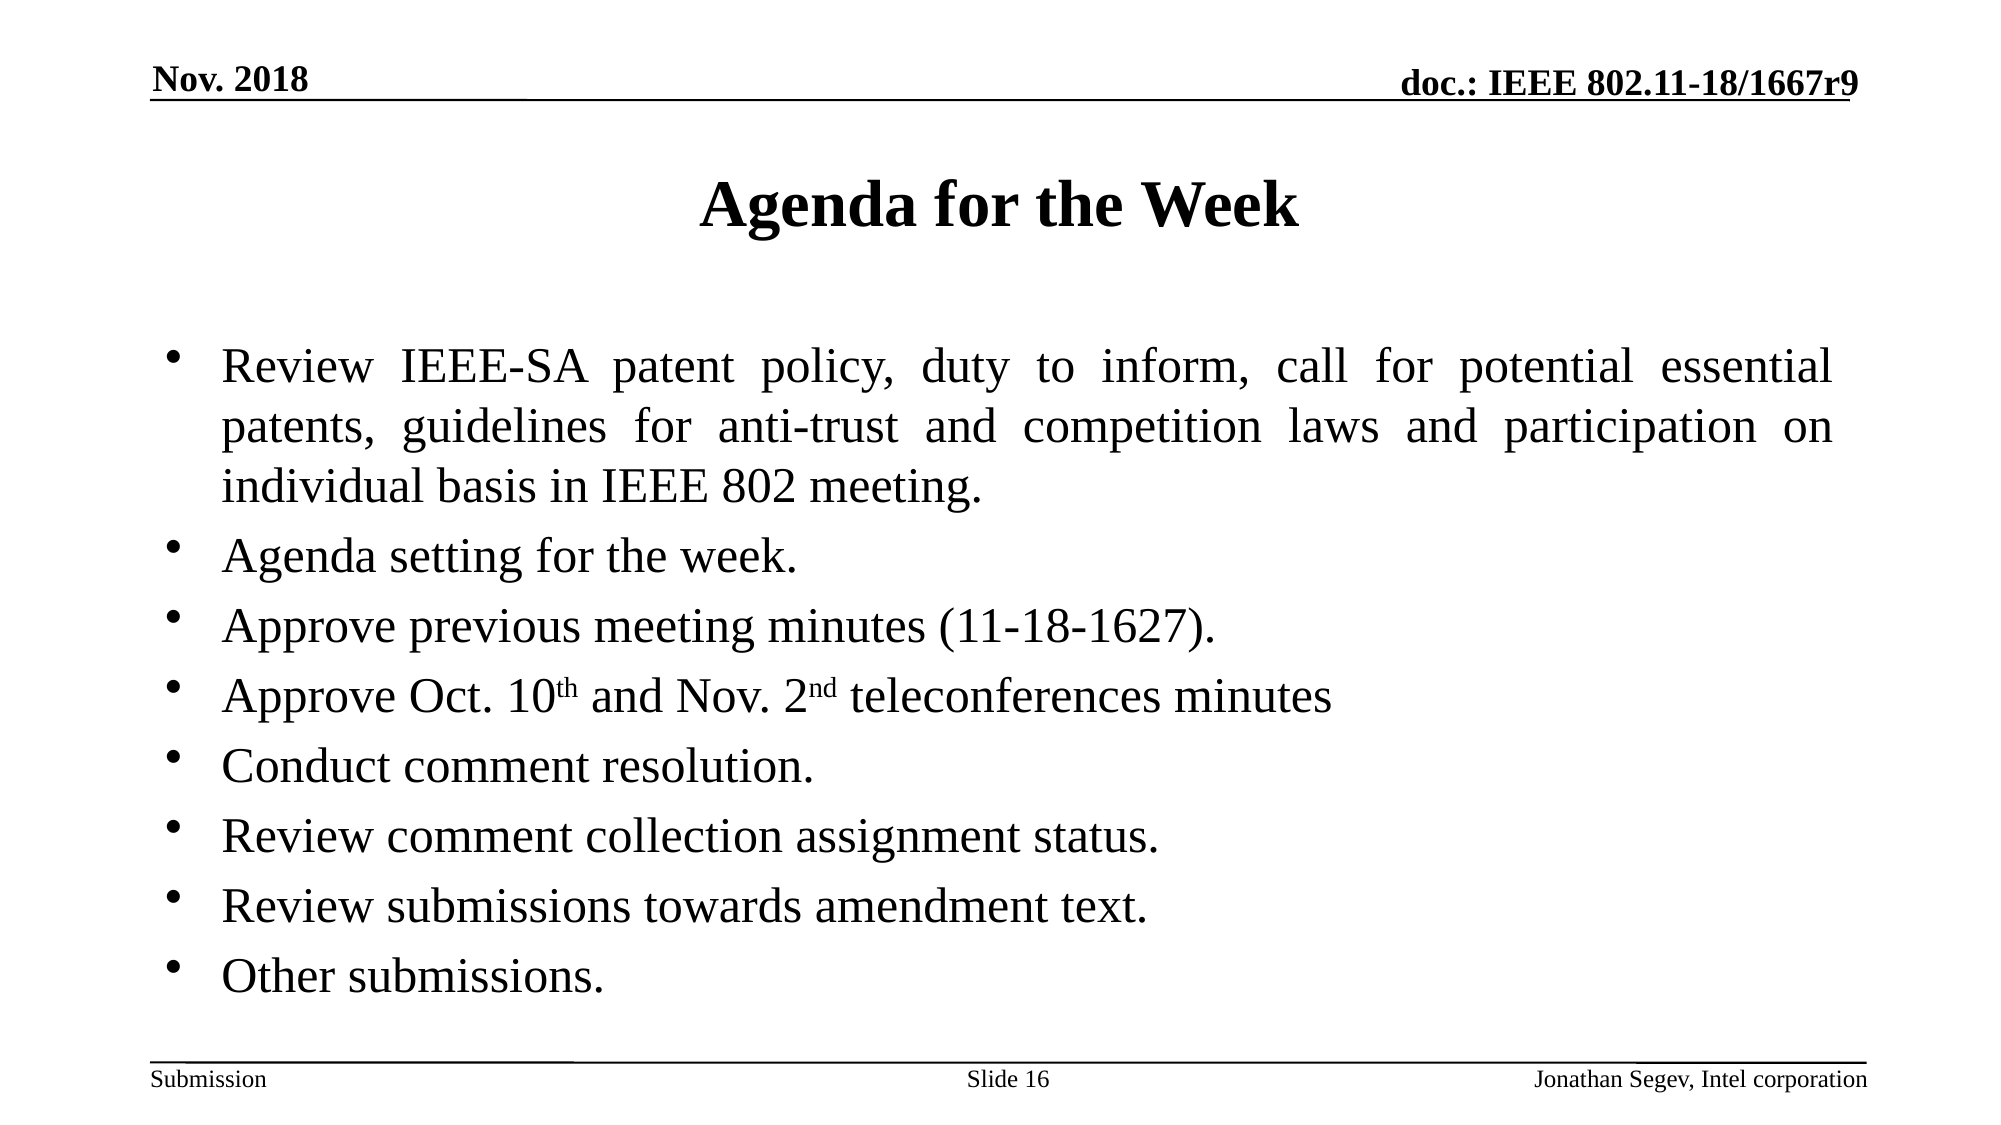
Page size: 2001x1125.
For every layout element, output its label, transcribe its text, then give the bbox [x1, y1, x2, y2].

slide_number Slide 16 [950, 1061, 1067, 1123]
title Agenda for the Week [149, 112, 1850, 288]
footer Jonathan Segev, Intel corporation [1171, 1061, 1869, 1093]
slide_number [152, 54, 563, 100]
list Review IEEE-SA patent policy, duty to inform, call for potential essential patents, guidelines for anti-trust and competition laws and participation on individual basis in IEEE 802 meeting. Agenda setting for the week. Approve previous meeting minutes (11-18-1627). Approve Oct. 10th and Nov. 2nd teleconferences minutes Conduct comment resolution. Review comment collection assignment status. Review submissions towards amendment text. Other submissions. [149, 324, 1850, 1000]
